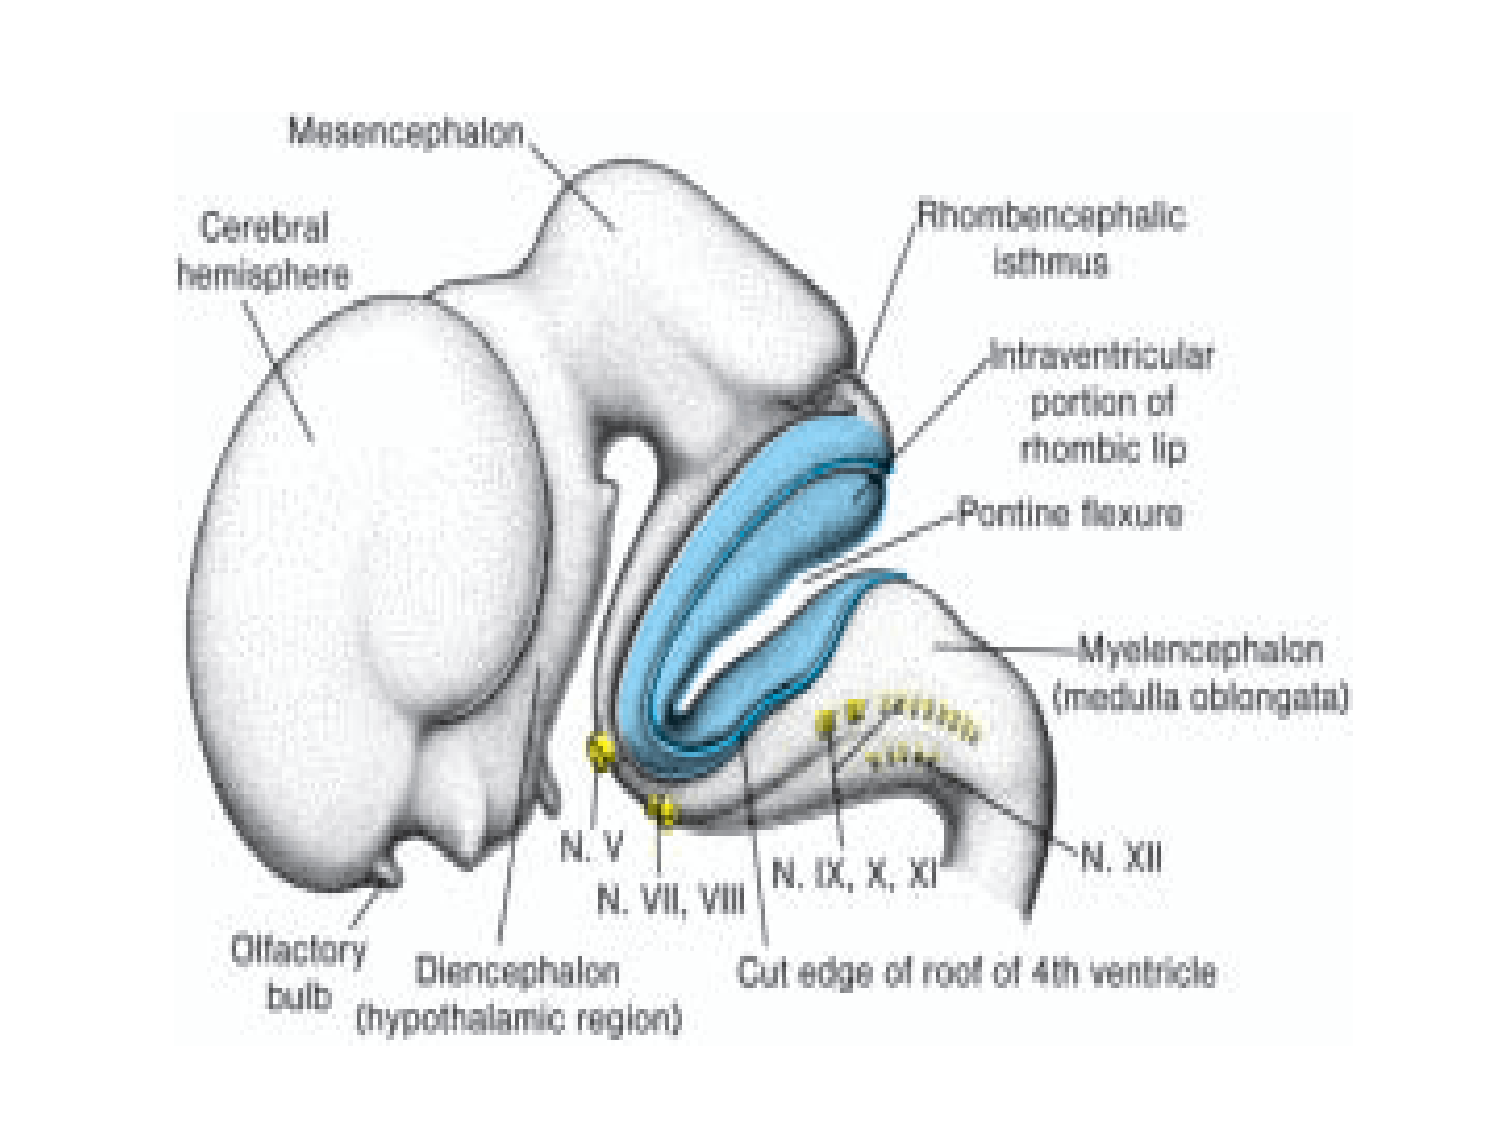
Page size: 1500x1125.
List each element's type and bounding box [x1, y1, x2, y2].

list [174, 112, 1353, 1046]
